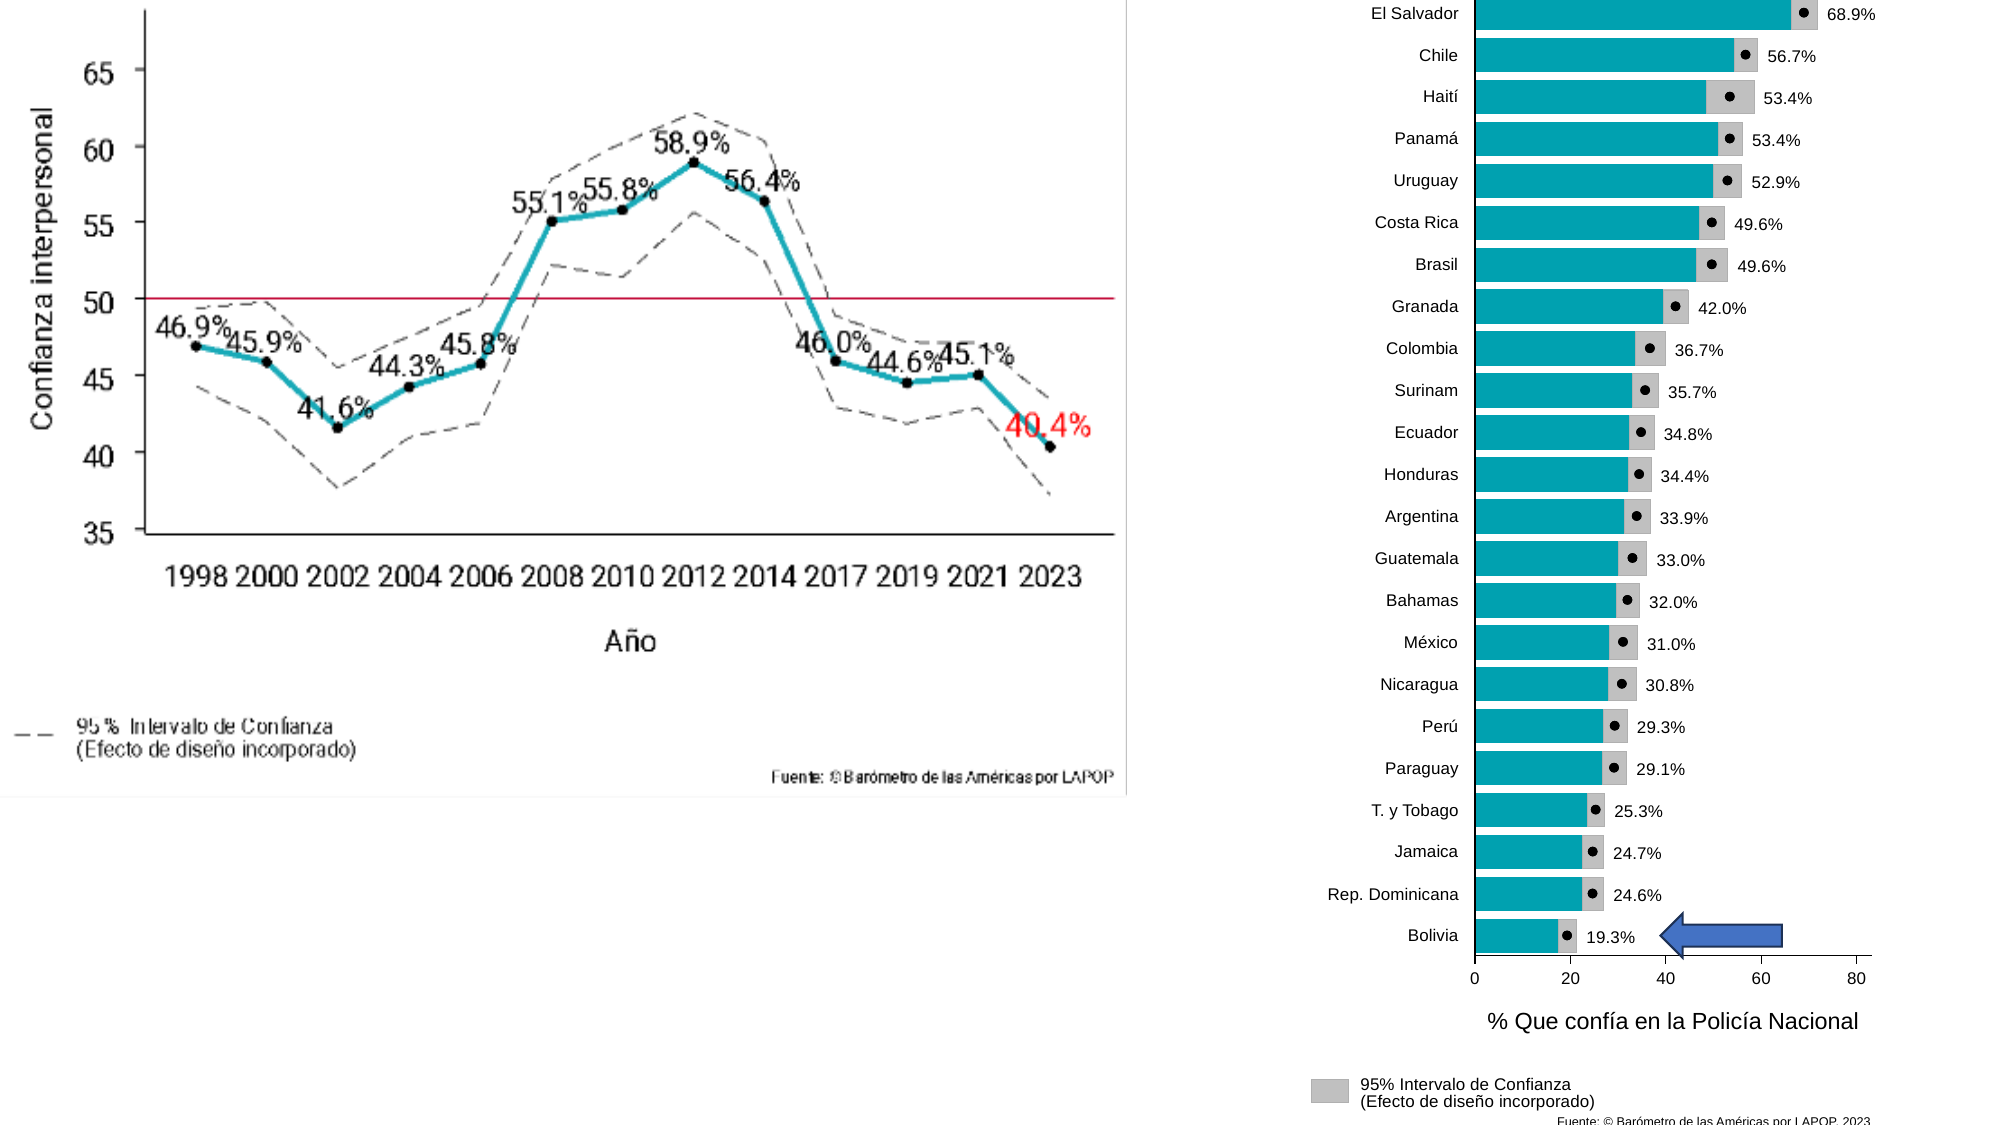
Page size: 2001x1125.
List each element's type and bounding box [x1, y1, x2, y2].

picture [0, 0, 1152, 823]
picture [1305, 0, 1914, 1125]
